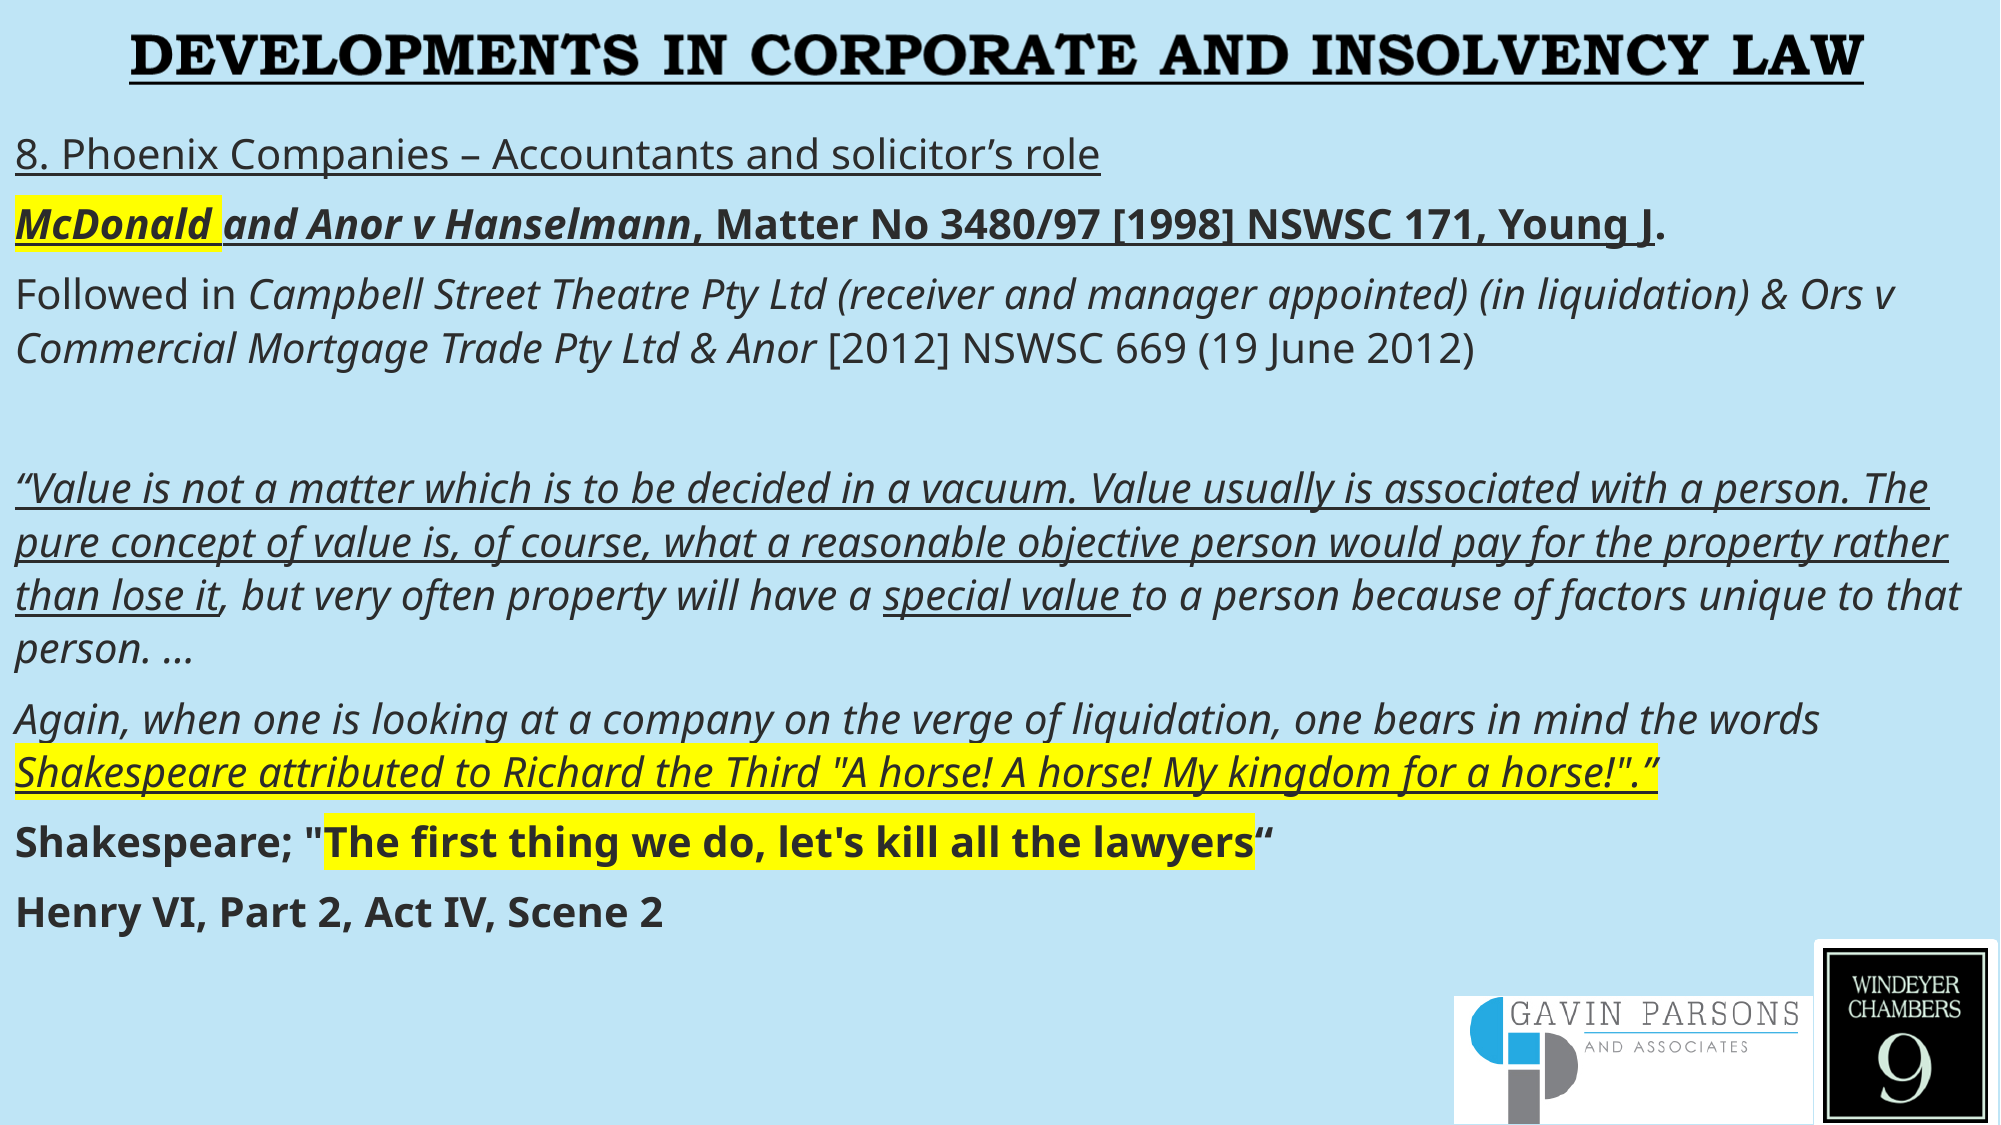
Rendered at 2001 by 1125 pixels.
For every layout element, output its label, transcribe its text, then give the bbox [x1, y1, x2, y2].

picture [1453, 996, 1813, 1124]
picture [1822, 947, 1989, 1124]
text_box 8. Phoenix Companies – Accountants and solicitor’s role McDonald and Anor v Hanselmann, Matter No 3480/97 [1998] NSWSC 171, Young J. Followed in Campbell Street Theatre Pty Ltd (receiver and manager appointed) (in liquidation) & Ors v Commercial Mortgage Trade Pty Ltd & Anor [2012] NSWSC 669 (19 June 2012) “Value is not a matter which is to be decided in a vacuum. Value usually is associated with a person. The pure concept of value is, of course, what a reasonable objective person would pay for the property rather than lose it, but very often property will have a special value to a person because of factors unique to that person. … Again, when one is looking at a company on the verge of liquidation, one bears in mind the words Shakespeare attributed to Richard the Third "A horse! A horse! My kingdom for a horse!".” Shakespeare; "The first thing we do, let's kill all the lawyers“ Henry VI, Part 2, Act IV, Scene 2 [0, 116, 1996, 944]
picture [93, 0, 1899, 124]
